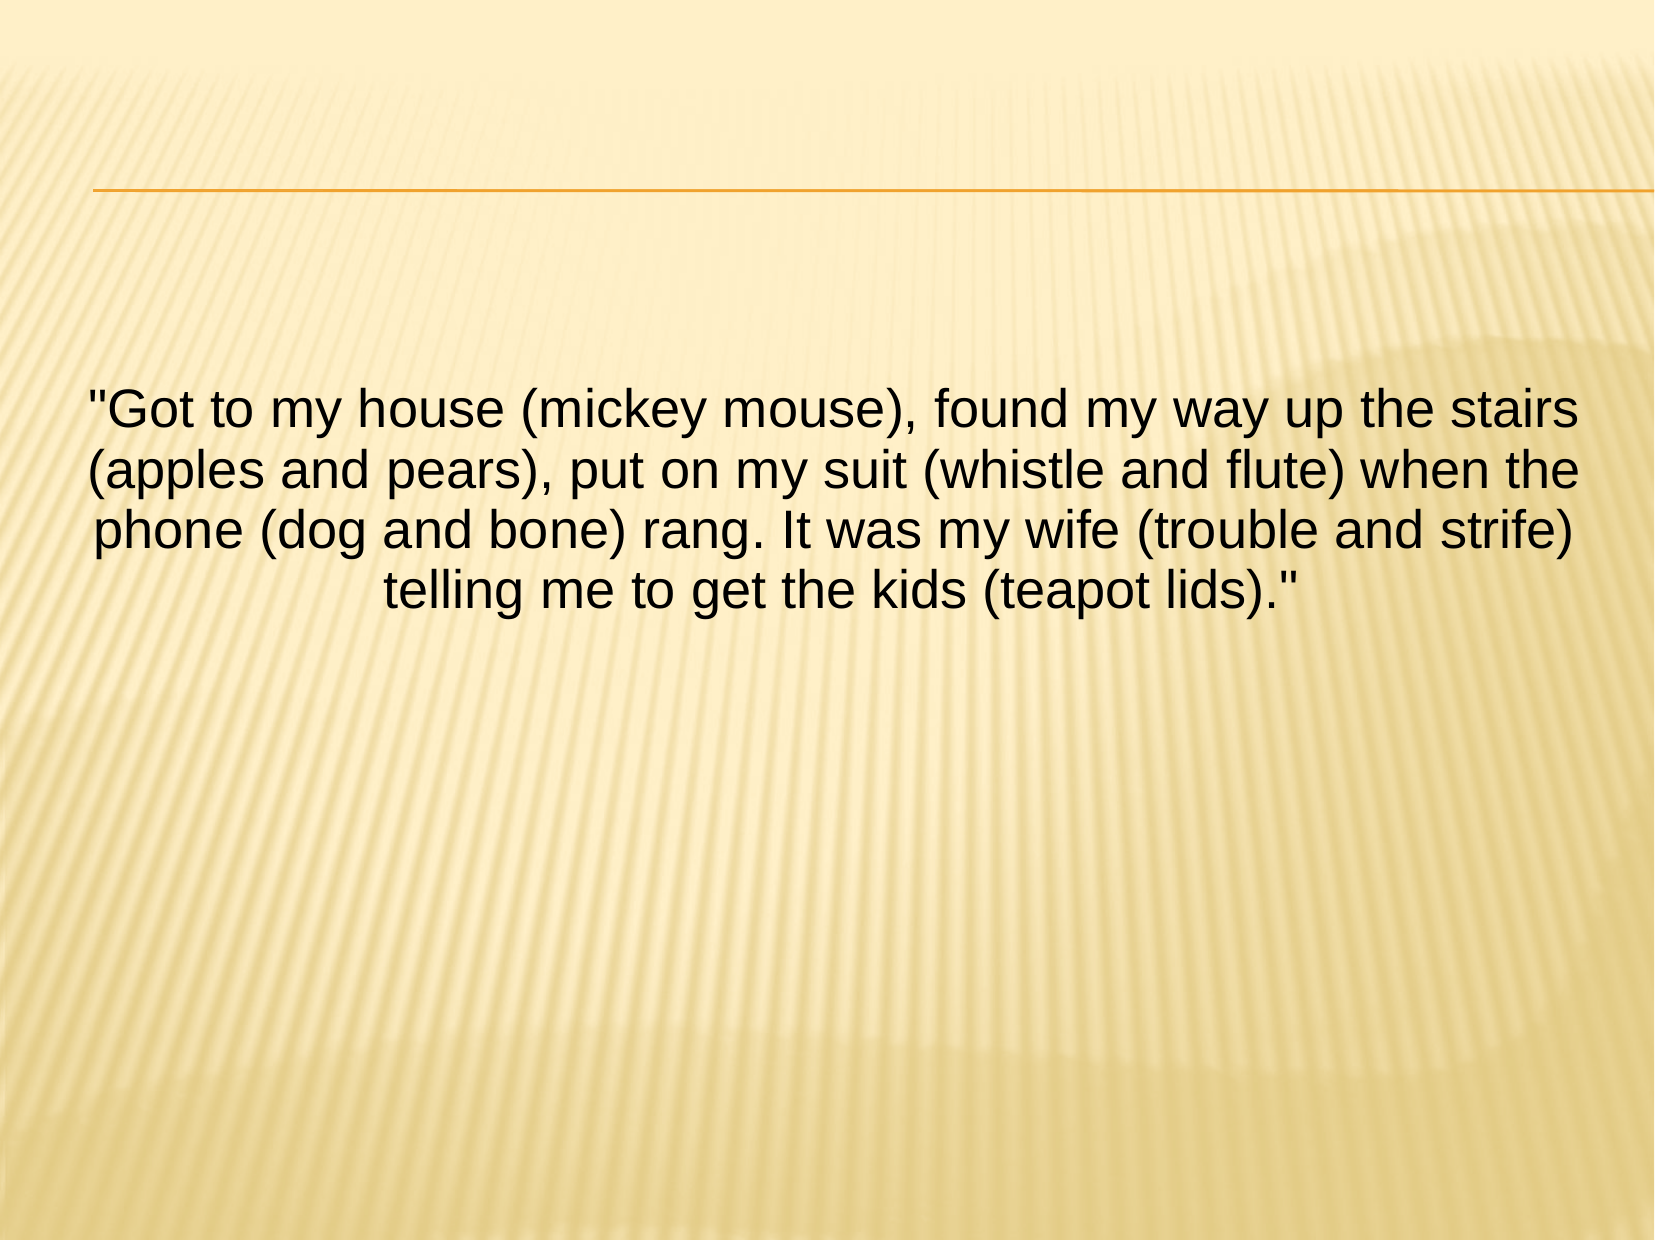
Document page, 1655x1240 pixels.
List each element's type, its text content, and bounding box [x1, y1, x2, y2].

list "Got to my house (mickey mouse), found my way up the stairs (apples and pears), put on my suit (whistle and flute) when the phone (dog and bone) rang. It was my wife (trouble and strife) telling me to get the kids (teapot lids)." [55, 369, 1627, 1099]
